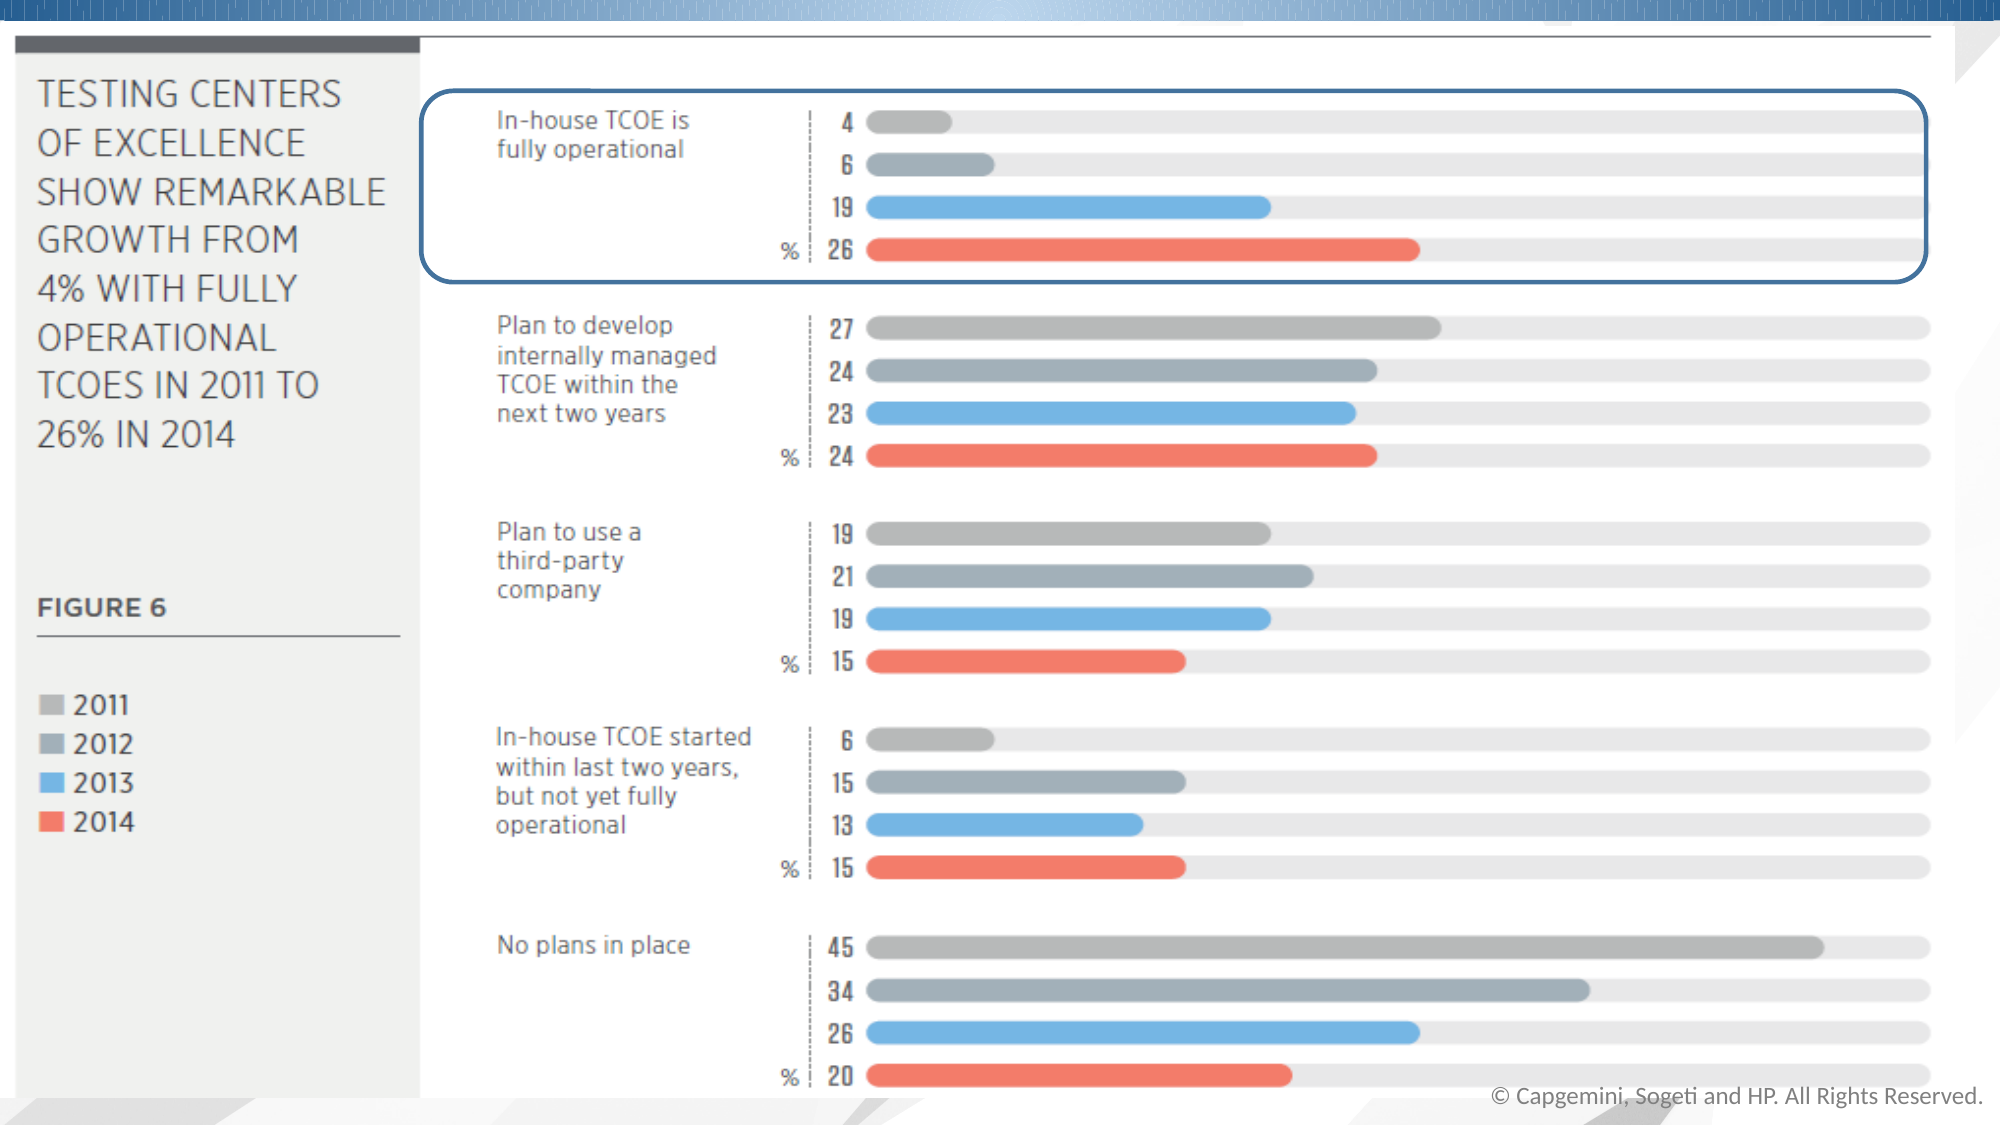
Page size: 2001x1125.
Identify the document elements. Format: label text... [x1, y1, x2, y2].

picture [0, 21, 2000, 1125]
slide_number © Capgemini, Sogeti and HP. All Rights Reserved. [1458, 1065, 2000, 1125]
